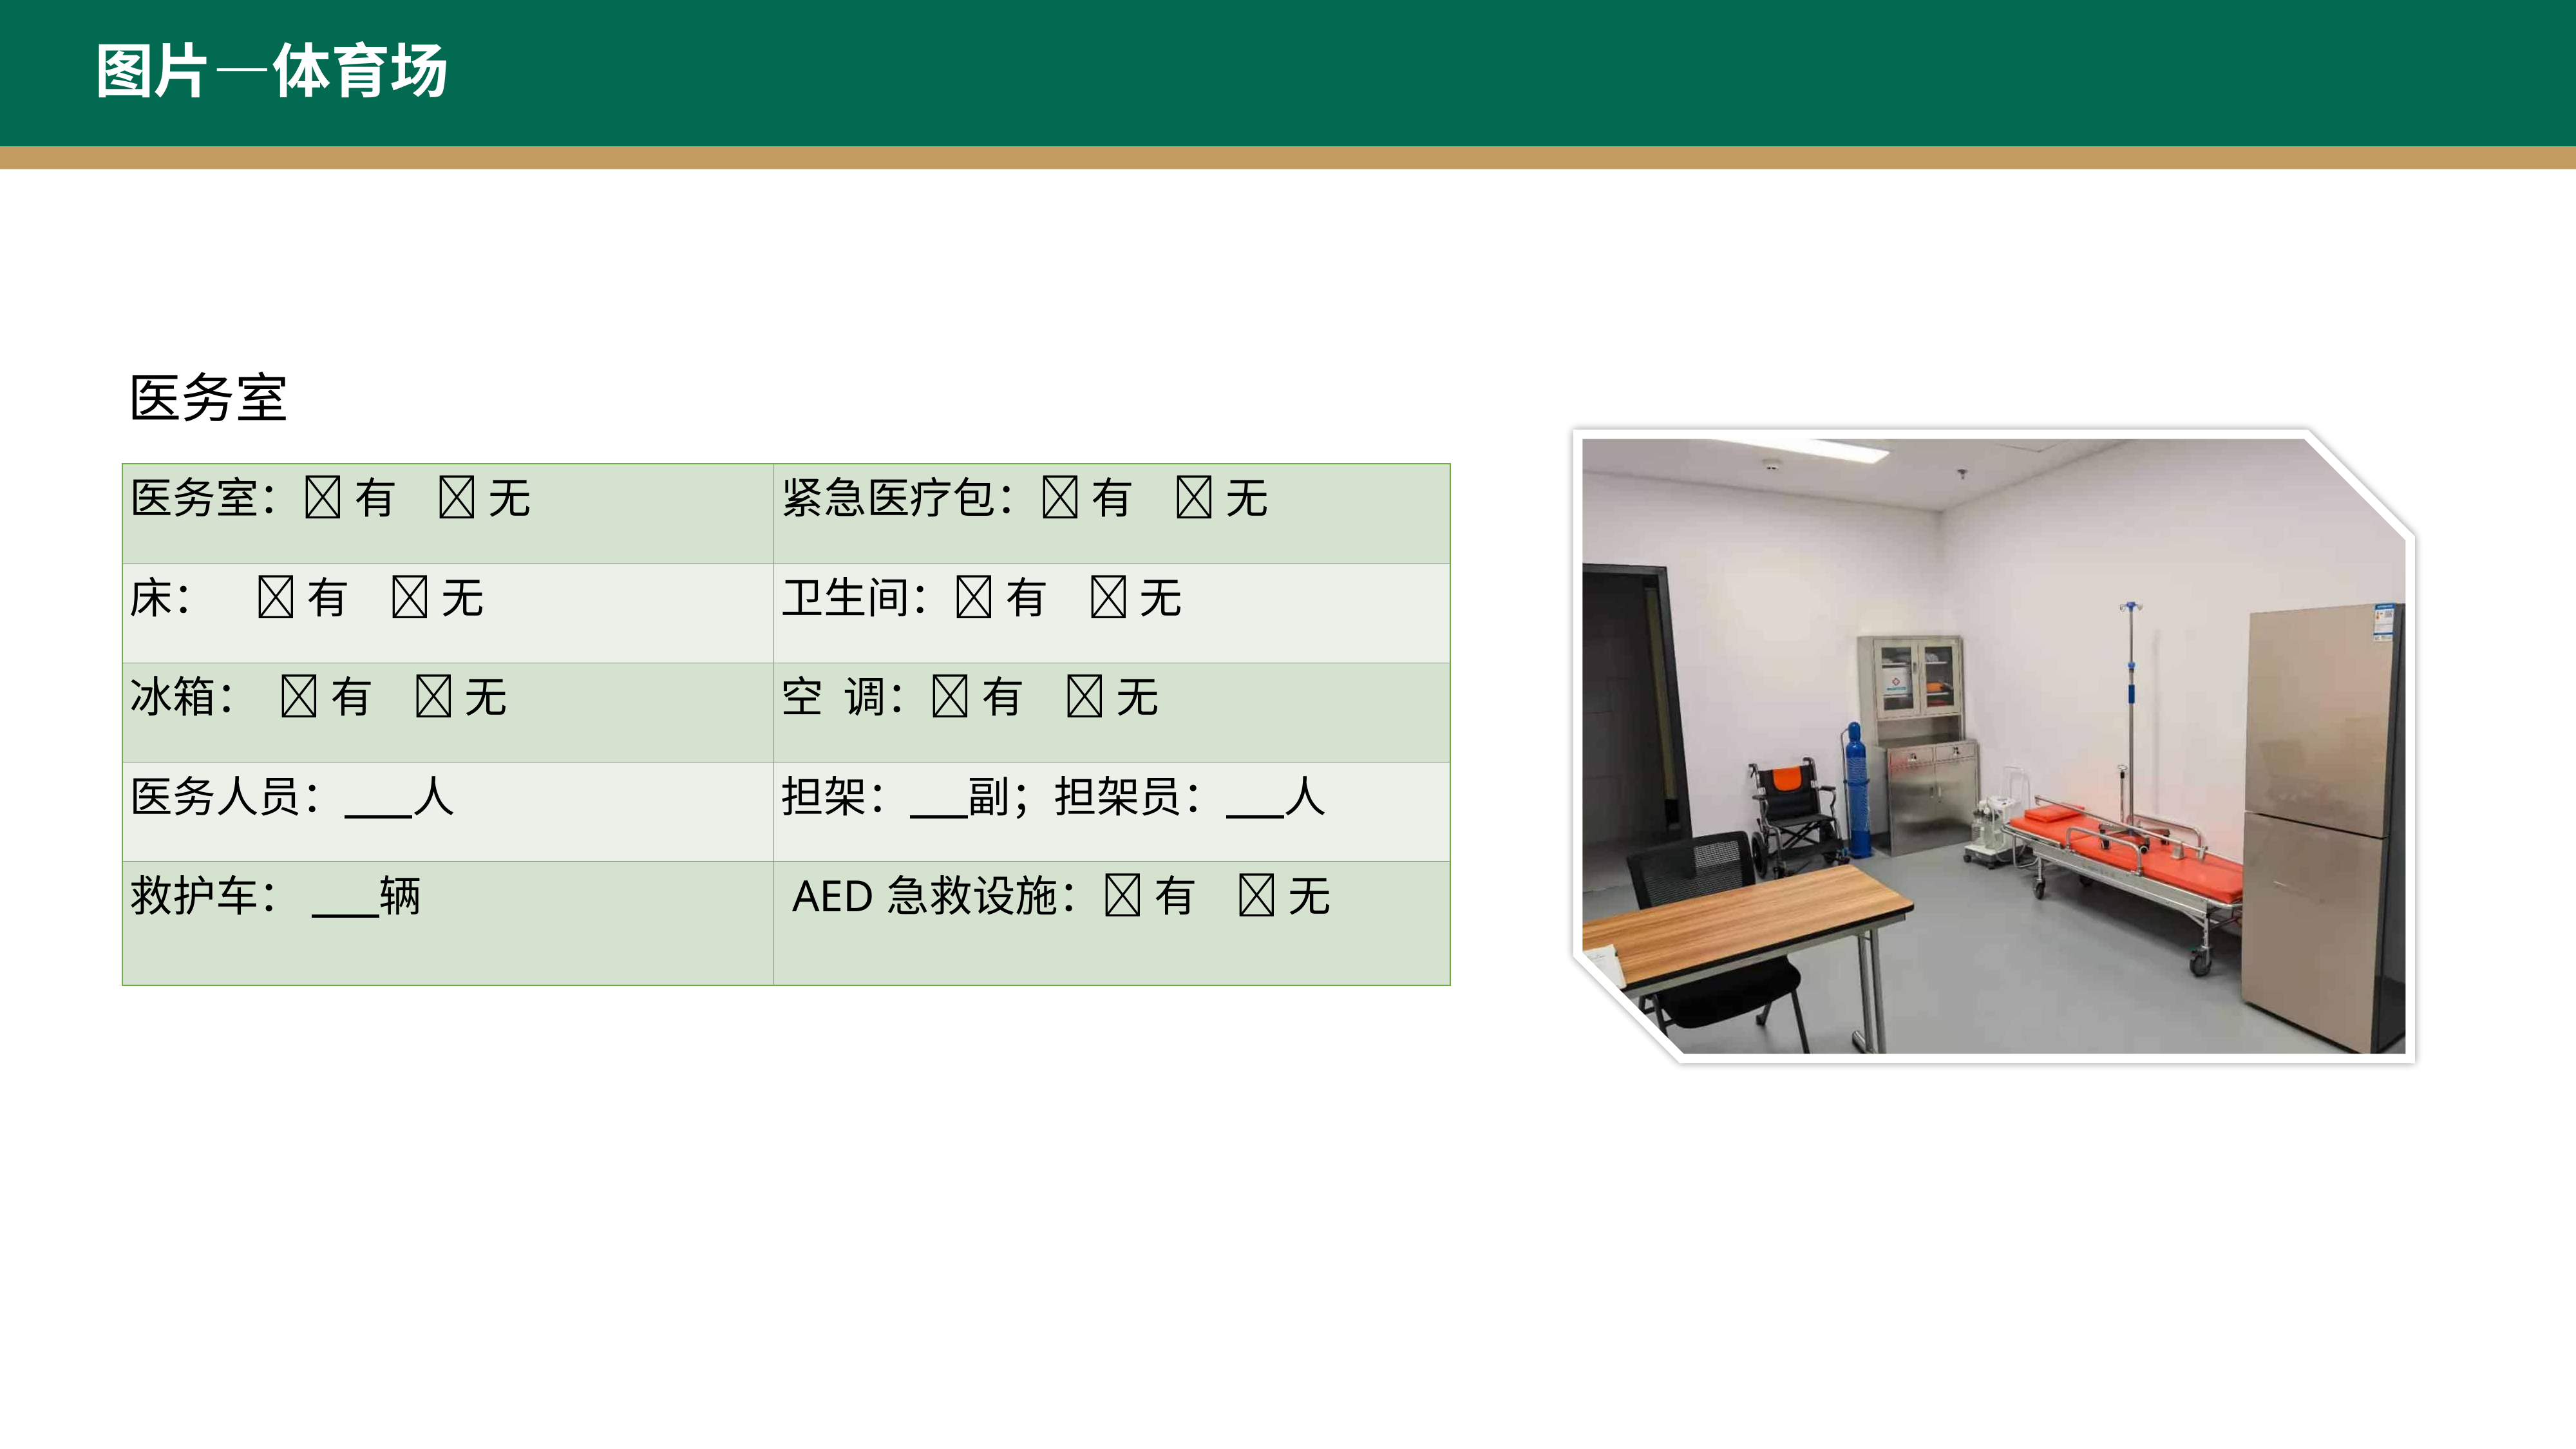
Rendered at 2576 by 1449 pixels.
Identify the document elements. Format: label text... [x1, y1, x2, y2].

text_box 医务室 [122, 359, 1109, 434]
table_cell 担架： 副；担架员： 人 [774, 762, 1450, 861]
table_header 医务室： 有  无 [123, 464, 773, 564]
text_box 图片—体育场 [85, 28, 717, 109]
table_cell 救护车： 辆 [123, 862, 773, 985]
picture [1577, 434, 2410, 1059]
table_cell 医务人员： 人 [123, 762, 773, 861]
table_cell 卫生间： 有  无 [774, 564, 1450, 663]
table_cell 床：  有  无 [123, 564, 773, 663]
table_cell AED急救设施： 有  无 [774, 862, 1450, 985]
table_header 紧急医疗包： 有  无 [774, 464, 1450, 564]
table_cell 冰箱：  有  无 [123, 663, 773, 762]
table_cell 空 调： 有  无 [774, 663, 1450, 762]
